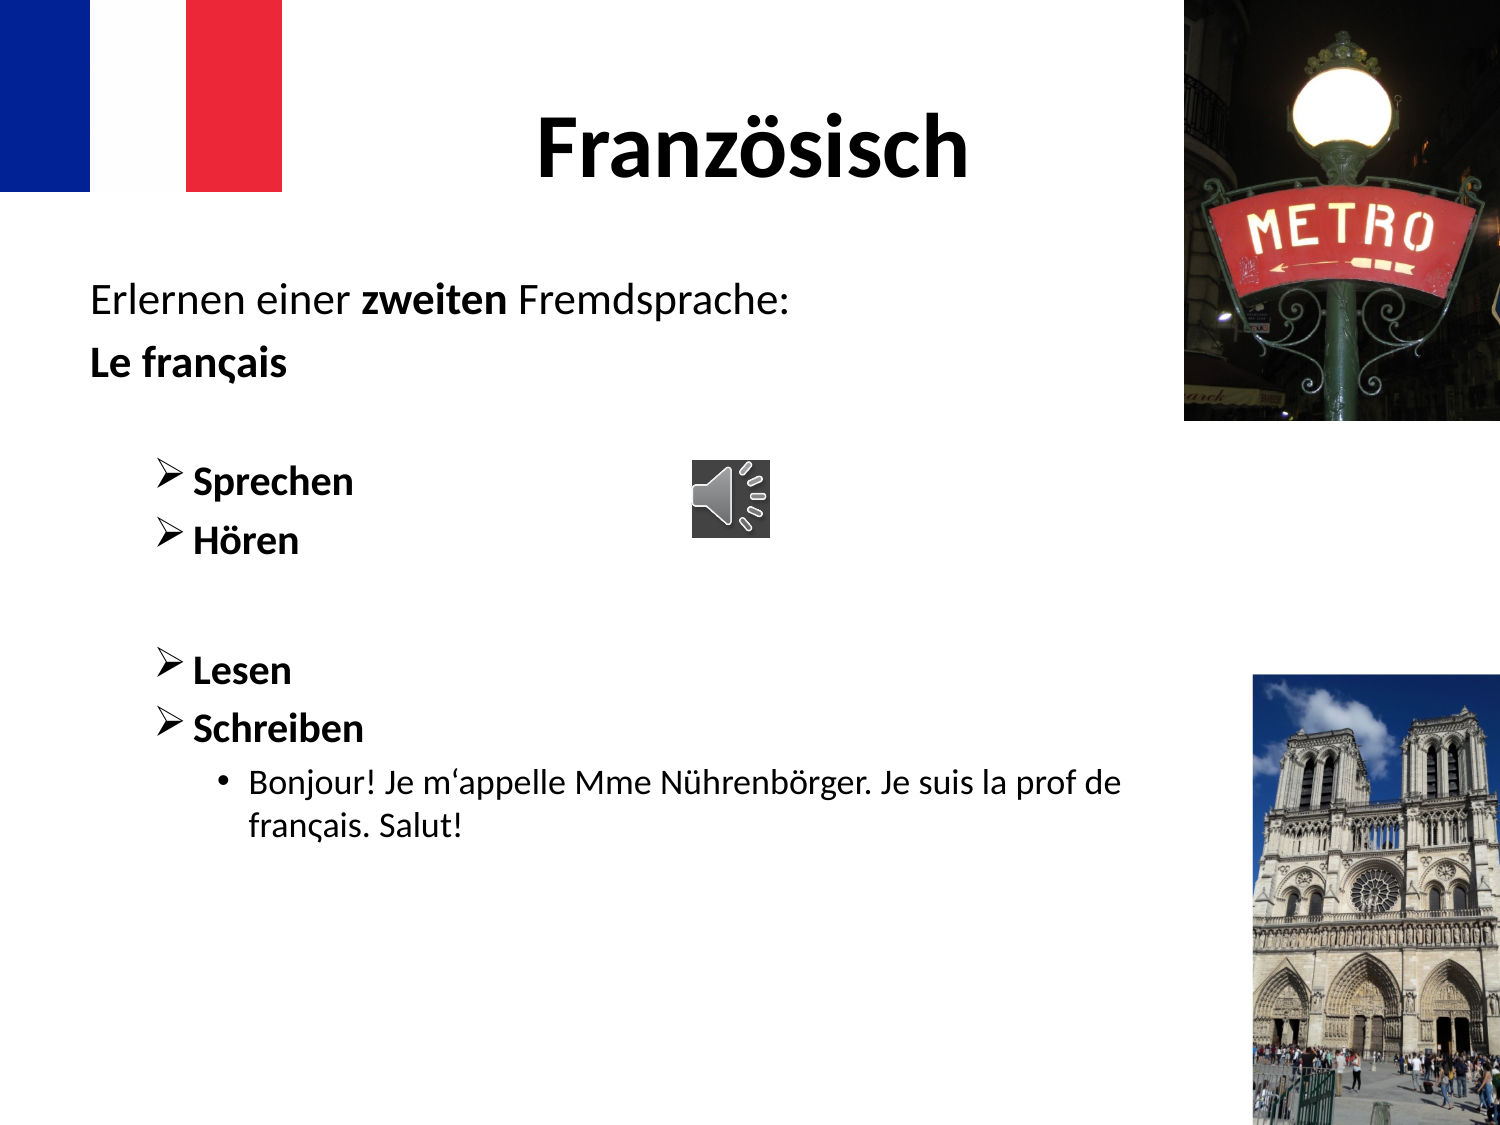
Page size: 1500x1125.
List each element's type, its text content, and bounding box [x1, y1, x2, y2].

list Erlernen einer zweiten Fremdsprache: Le franςais Sprechen Hören Lesen Schreiben Bonjour! Je m‘appelle Mme Nührenbörger. Je suis la prof de franςais. Salut! [75, 262, 1140, 1035]
text_box Französisch [481, 78, 1026, 203]
picture [0, 0, 282, 192]
picture [1154, 675, 1500, 1125]
picture [690, 458, 772, 540]
picture [1184, 0, 1500, 421]
